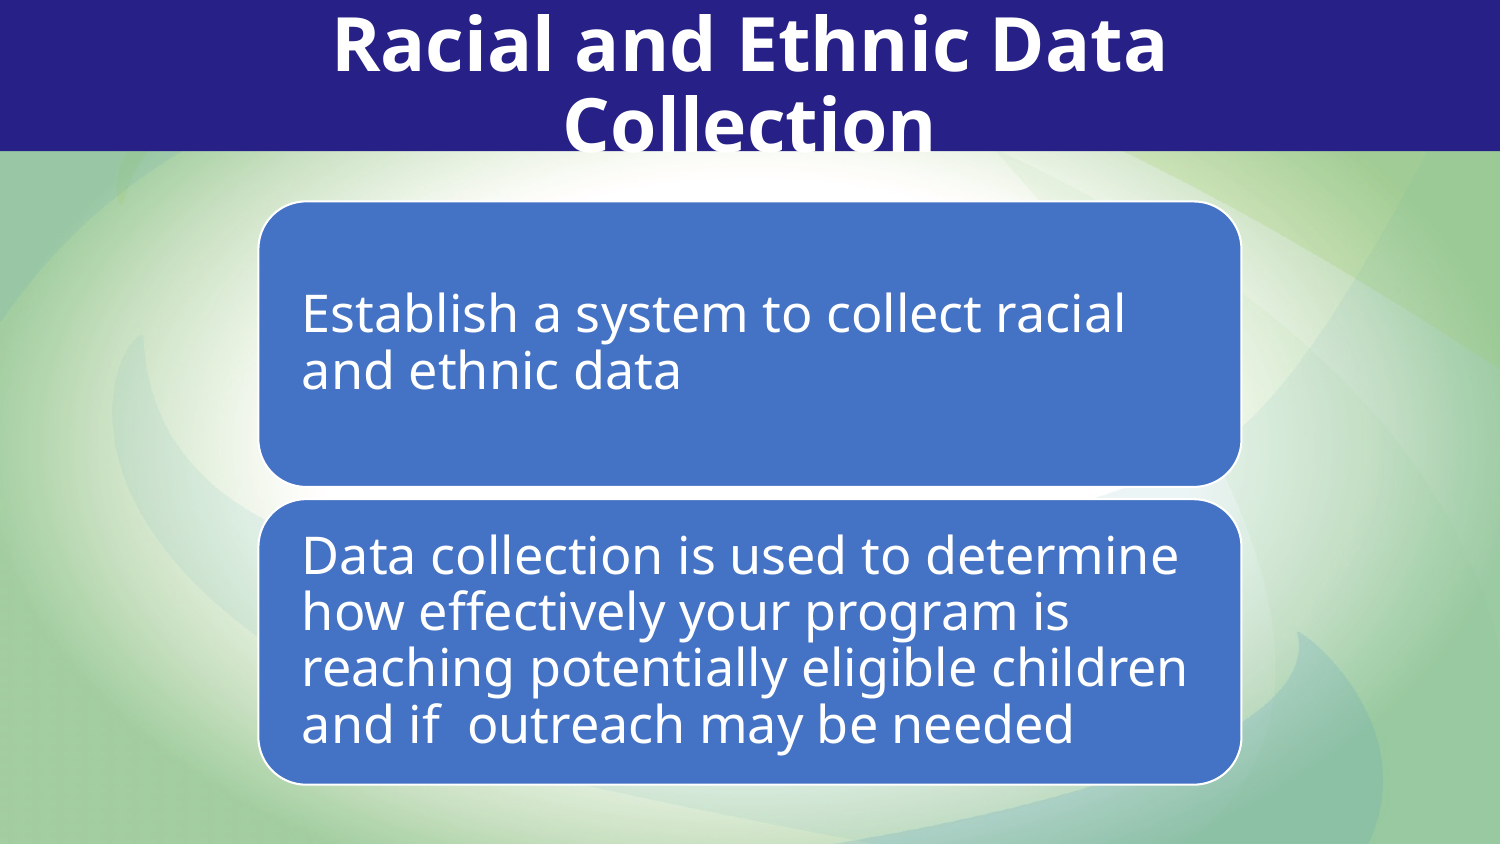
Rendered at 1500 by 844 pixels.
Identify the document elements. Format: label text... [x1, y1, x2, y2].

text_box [258, 201, 1242, 786]
title Racial and Ethnic Data Collection [136, 17, 1364, 159]
